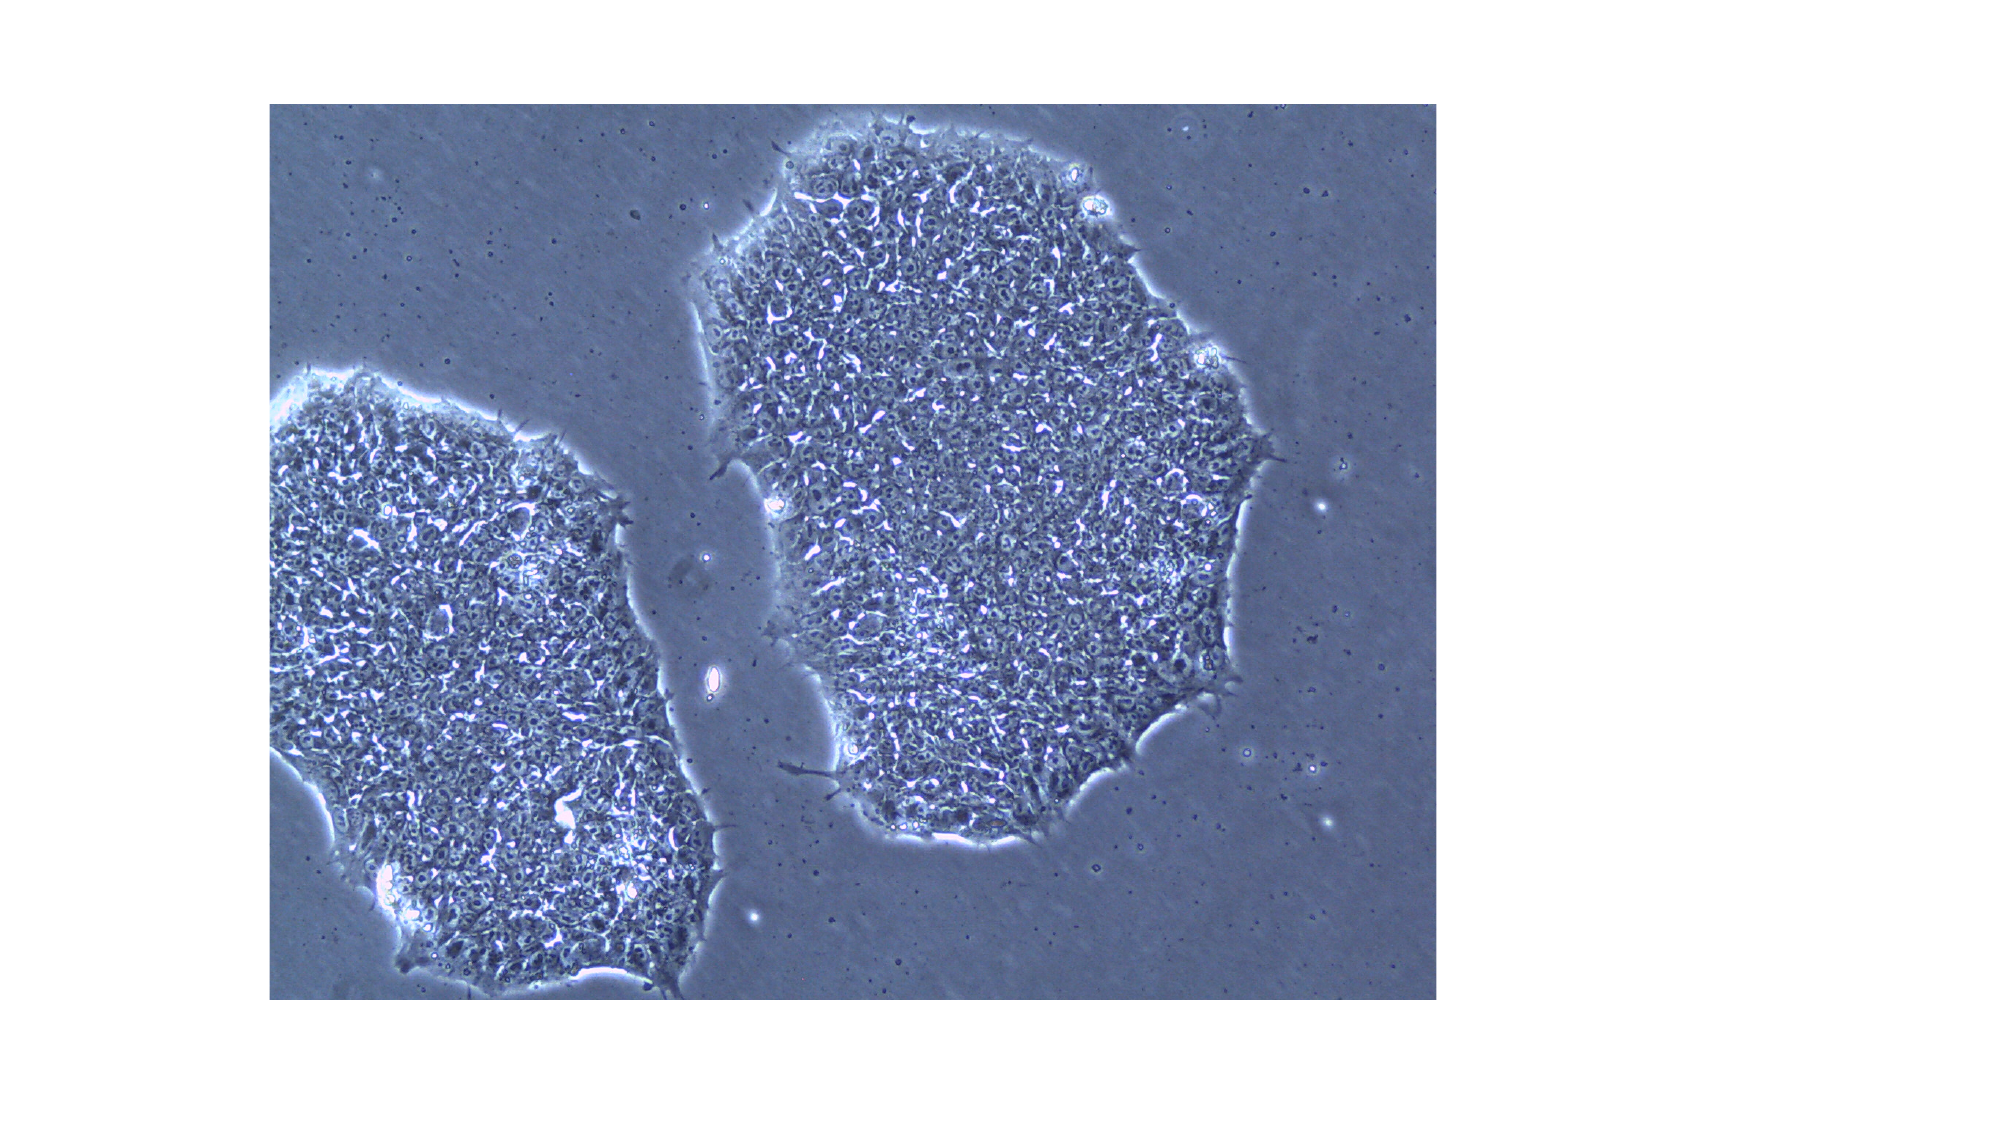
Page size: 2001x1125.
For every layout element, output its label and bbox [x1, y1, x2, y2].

picture [269, 104, 1437, 1000]
